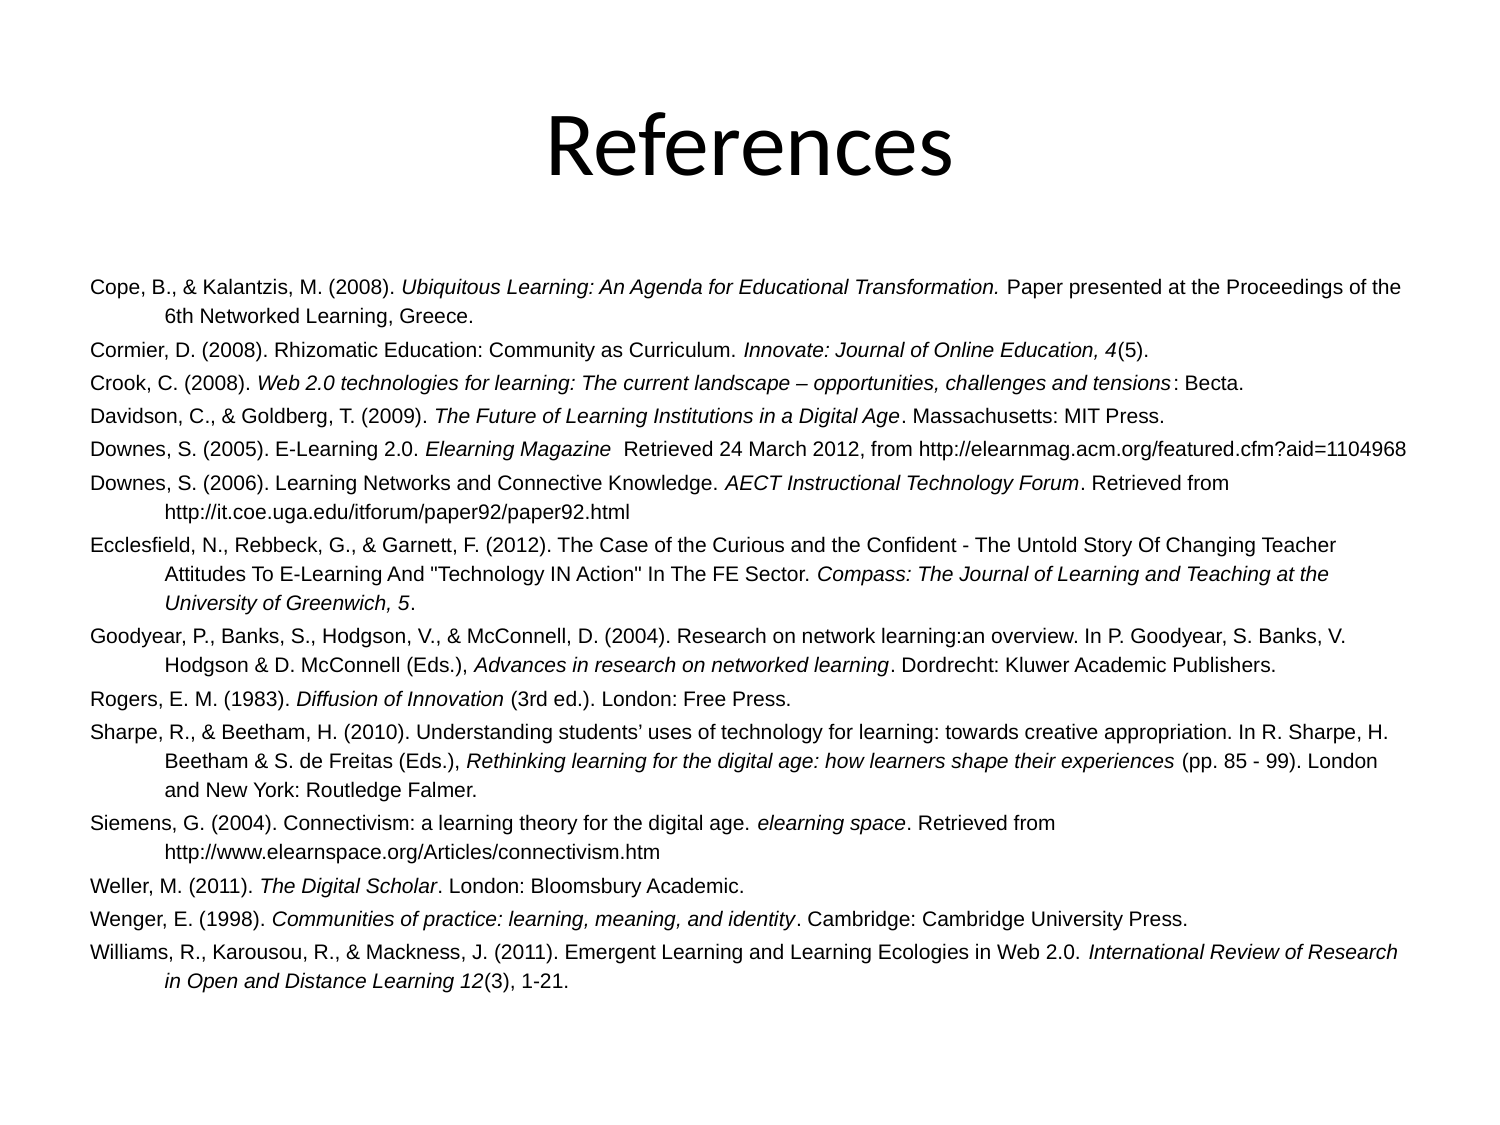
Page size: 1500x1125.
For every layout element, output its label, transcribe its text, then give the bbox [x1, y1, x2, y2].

list Cope, B., & Kalantzis, M. (2008). Ubiquitous Learning: An Agenda for Educational Transformation. Paper presented at the Proceedings of the 6th Networked Learning, Greece. Cormier, D. (2008). Rhizomatic Education: Community as Curriculum. Innovate: Journal of Online Education, 4(5). Crook, C. (2008). Web 2.0 technologies for learning: The current landscape – opportunities, challenges and tensions: Becta. Davidson, C., & Goldberg, T. (2009). The Future of Learning Institutions in a Digital Age. Massachusetts: MIT Press. Downes, S. (2005). E-Learning 2.0. Elearning Magazine Retrieved 24 March 2012, from http://elearnmag.acm.org/featured.cfm?aid=1104968 Downes, S. (2006). Learning Networks and Connective Knowledge. AECT Instructional Technology Forum. Retrieved from http://it.coe.uga.edu/itforum/paper92/paper92.html Ecclesfield, N., Rebbeck, G., & Garnett, F. (2012). The Case of the Curious and the Confident - The Untold Story Of Changing Teacher Attitudes To E-Learning And "Technology IN Action" In The FE Sector. Compass: The Journal of Learning and Teaching at the University of Greenwich, 5. Goodyear, P., Banks, S., Hodgson, V., & McConnell, D. (2004). Research on network learning:an overview. In P. Goodyear, S. Banks, V. Hodgson & D. McConnell (Eds.), Advances in research on networked learning. Dordrecht: Kluwer Academic Publishers. Rogers, E. M. (1983). Diffusion of Innovation (3rd ed.). London: Free Press. Sharpe, R., & Beetham, H. (2010). Understanding students’ uses of technology for learning: towards creative appropriation. In R. Sharpe, H. Beetham & S. de Freitas (Eds.), Rethinking learning for the digital age: how learners shape their experiences (pp. 85 - 99). London and New York: Routledge Falmer. Siemens, G. (2004). Connectivism: a learning theory for the digital age. elearning space. Retrieved from http://www.elearnspace.org/Articles/connectivism.htm Weller, M. (2011). The Digital Scholar. London: Bloomsbury Academic. Wenger, E. (1998). Communities of practice: learning, meaning, and identity. Cambridge: Cambridge University Press. Williams, R., Karousou, R., & Mackness, J. (2011). Emergent Learning and Learning Ecologies in Web 2.0. International Review of Research in Open and Distance Learning 12(3), 1-21. [75, 262, 1425, 1005]
title References [75, 45, 1425, 233]
